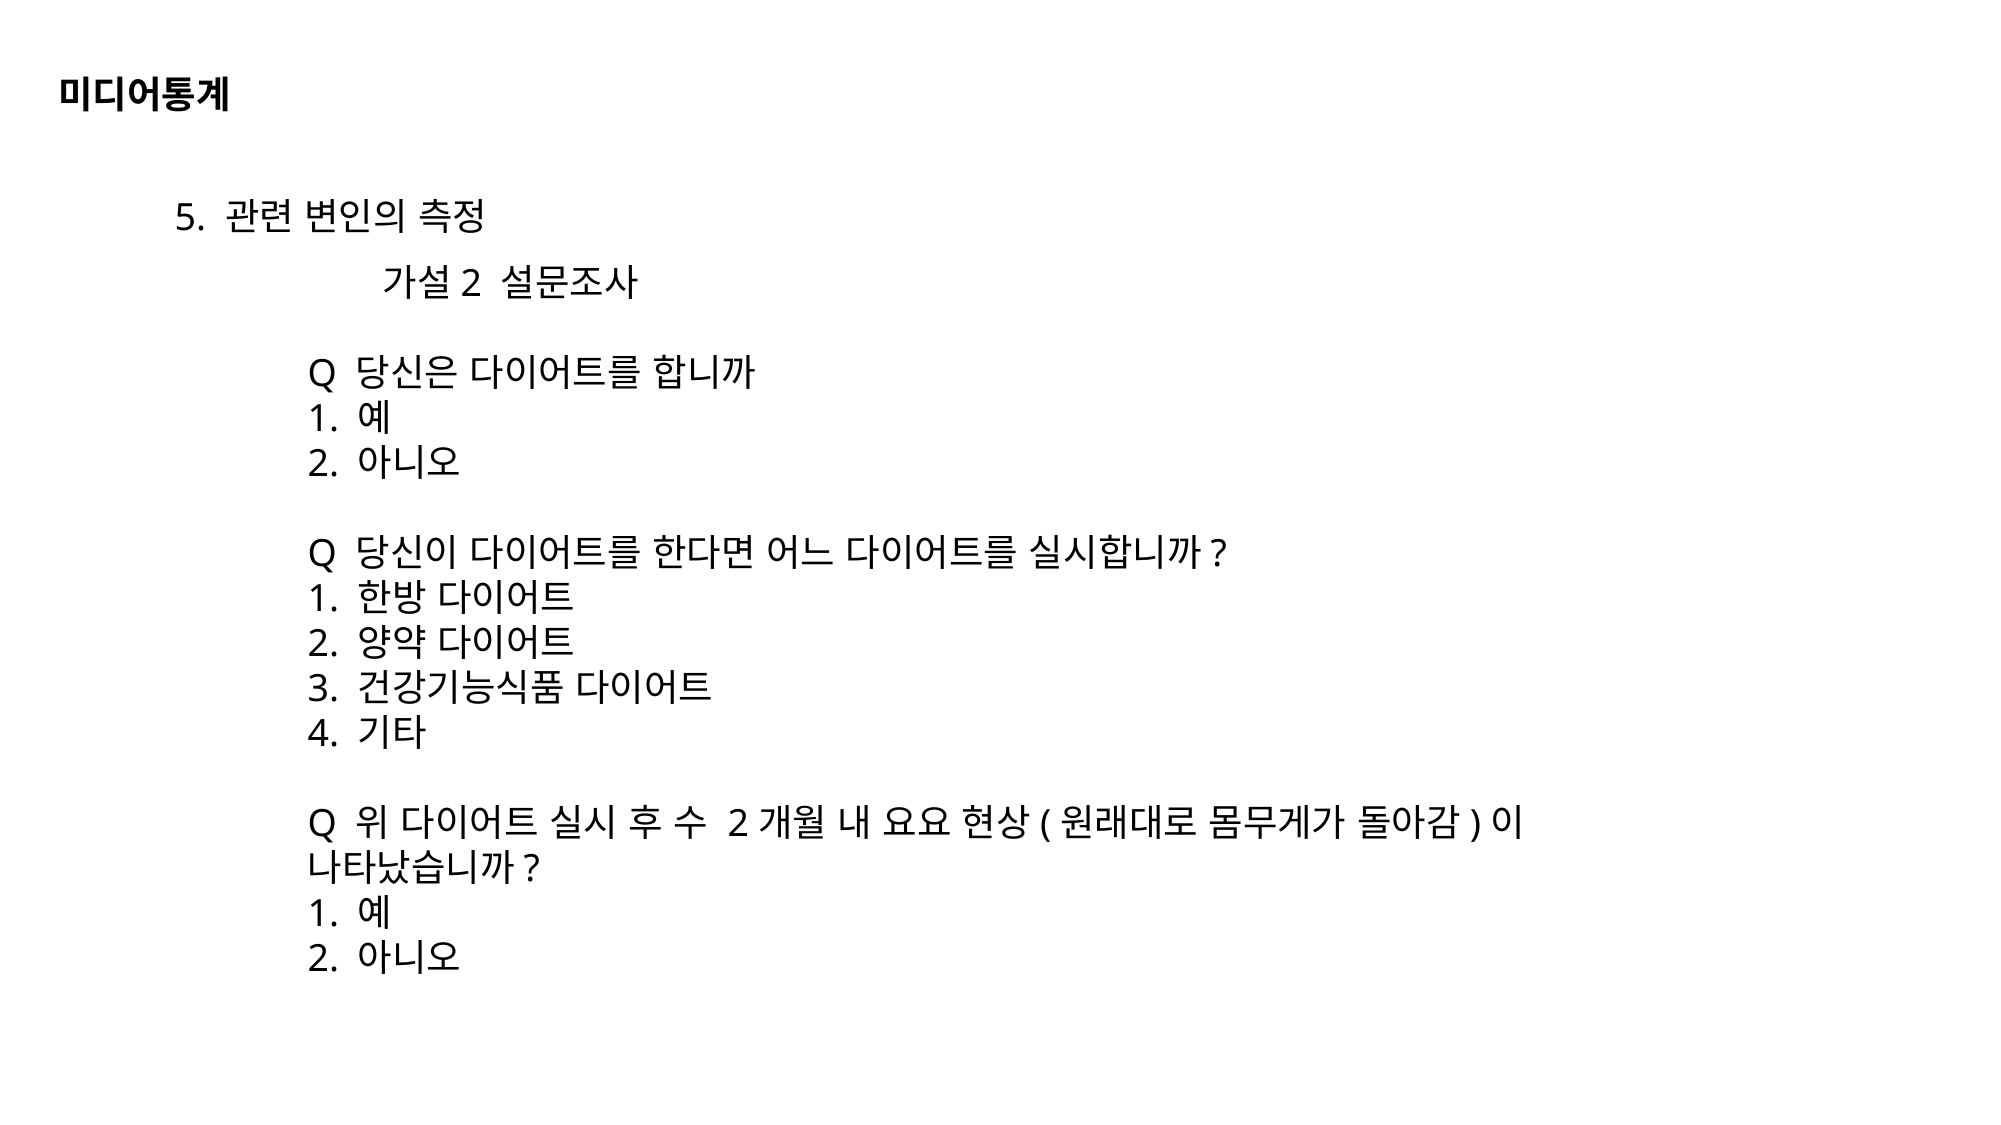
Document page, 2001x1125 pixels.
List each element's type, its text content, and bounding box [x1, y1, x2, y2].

text_box 가설2 설문조사 Q 당신은 다이어트를 합니까 1. 예 2. 아니오 Q 당신이 다이어트를 한다면 어느 다이어트를 실시합니까? 1. 한방 다이어트 2. 양약 다이어트 3. 건강기능식품 다이어트 4. 기타 Q 위 다이어트 실시 후 수 2개월 내 요요 현상(원래대로 몸무게가 돌아감)이 나타났습니까? 1. 예 2. 아니오 [292, 251, 1710, 1077]
text_box 5. 관련 변인의 측정 [159, 185, 738, 246]
text_box 미디어통계 [43, 63, 510, 124]
